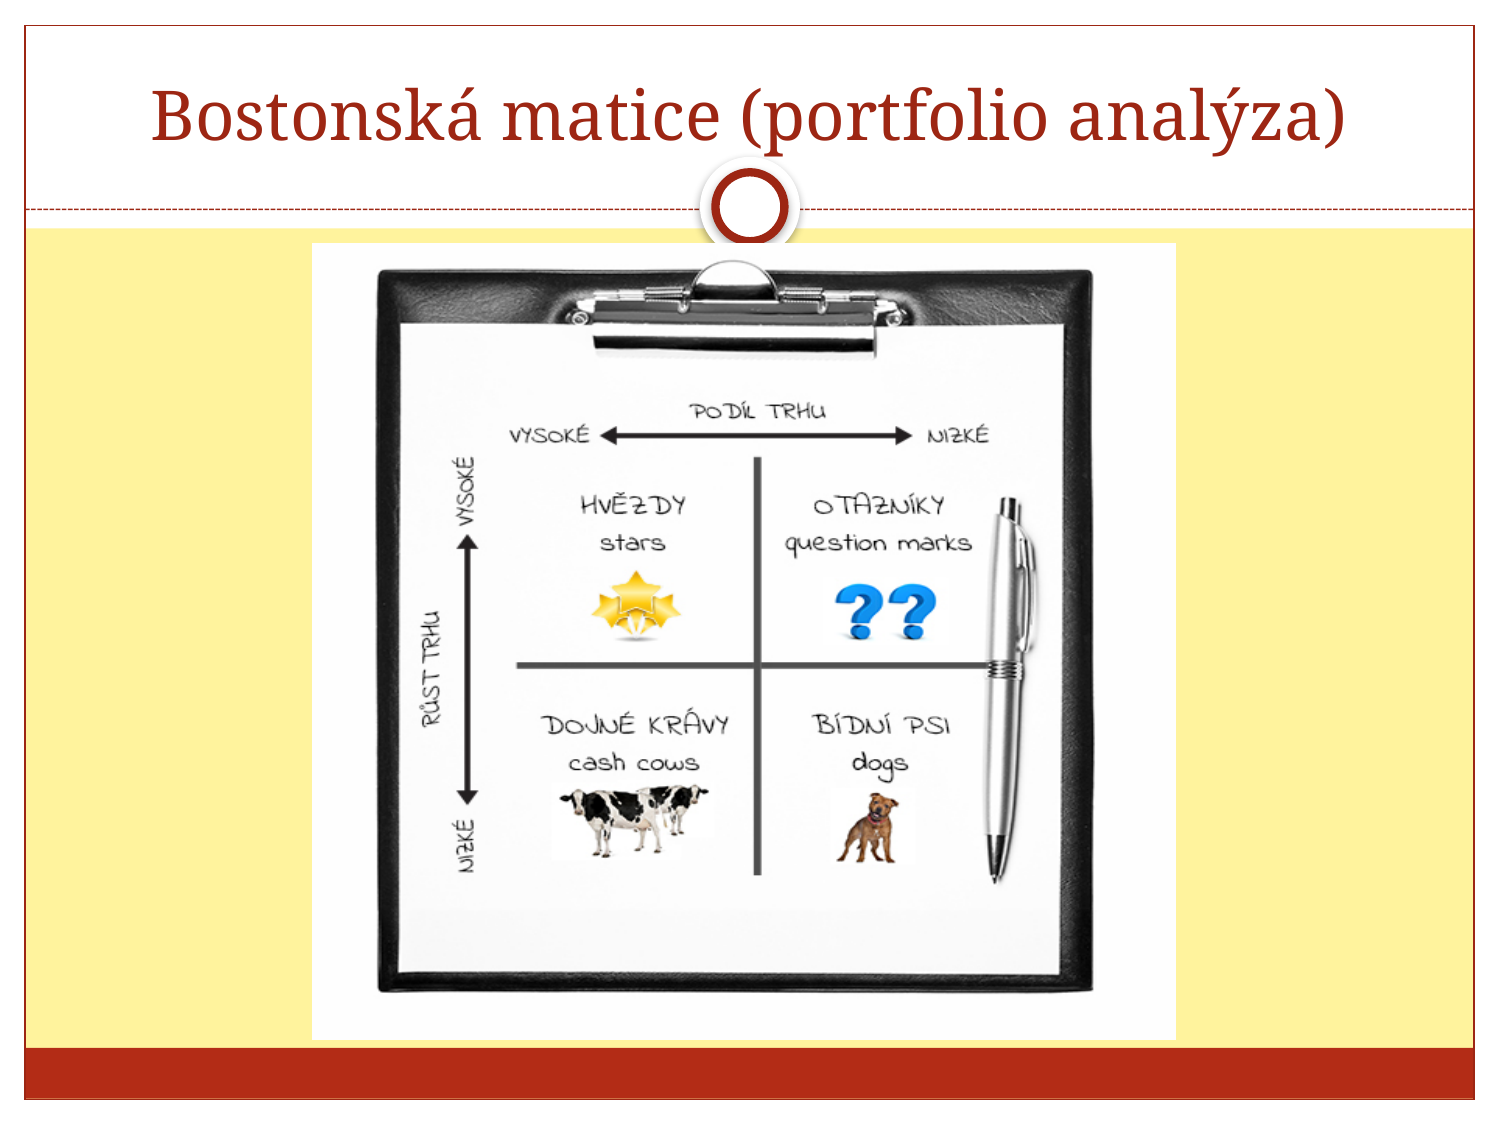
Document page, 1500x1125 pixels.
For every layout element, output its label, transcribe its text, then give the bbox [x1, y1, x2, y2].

title Bostonská matice (portfolio analýza) [49, 37, 1450, 162]
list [312, 243, 1176, 1040]
